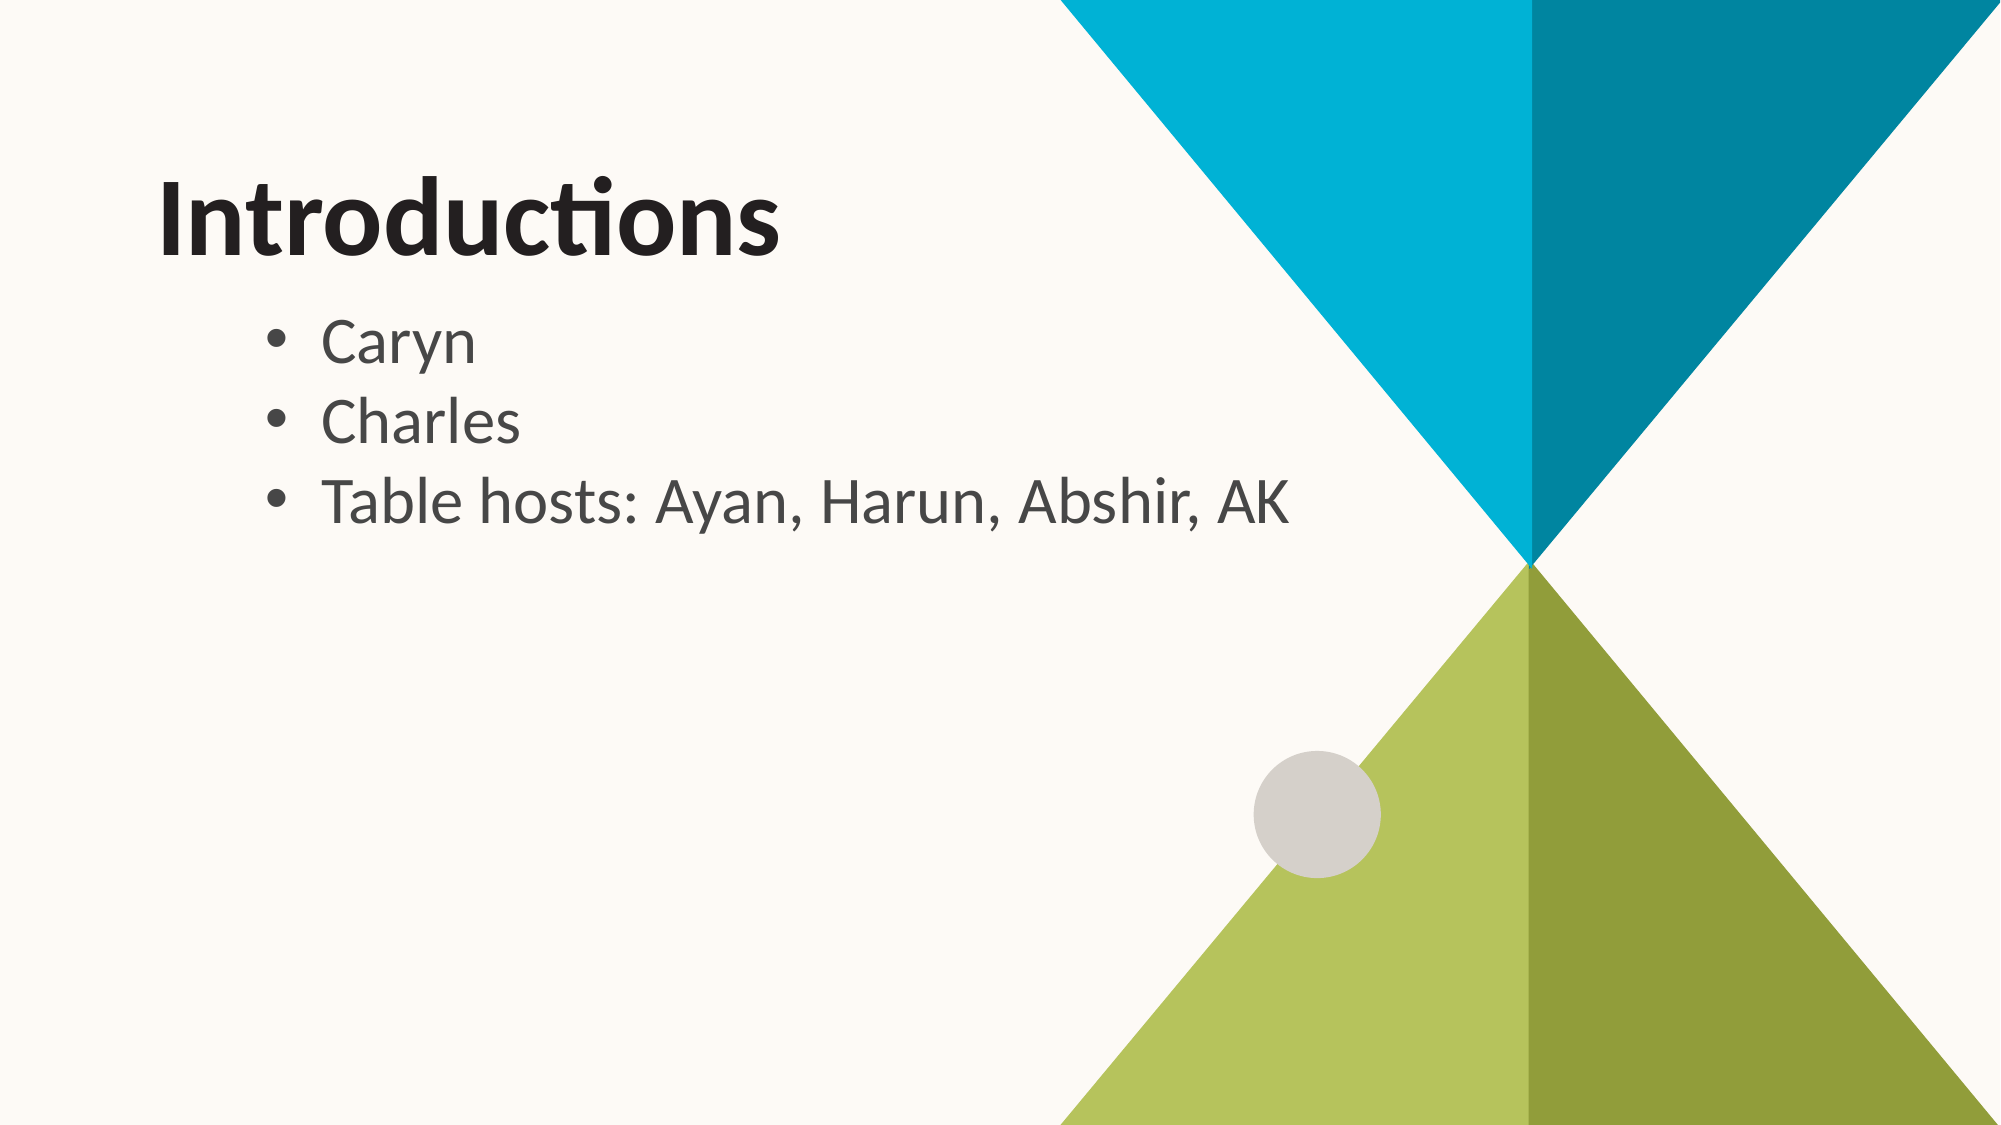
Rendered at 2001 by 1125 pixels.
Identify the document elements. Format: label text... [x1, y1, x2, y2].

list Caryn Charles Table hosts: Ayan, Harun, Abshir, AK [249, 297, 1452, 1125]
title Introductions [141, 26, 1222, 278]
